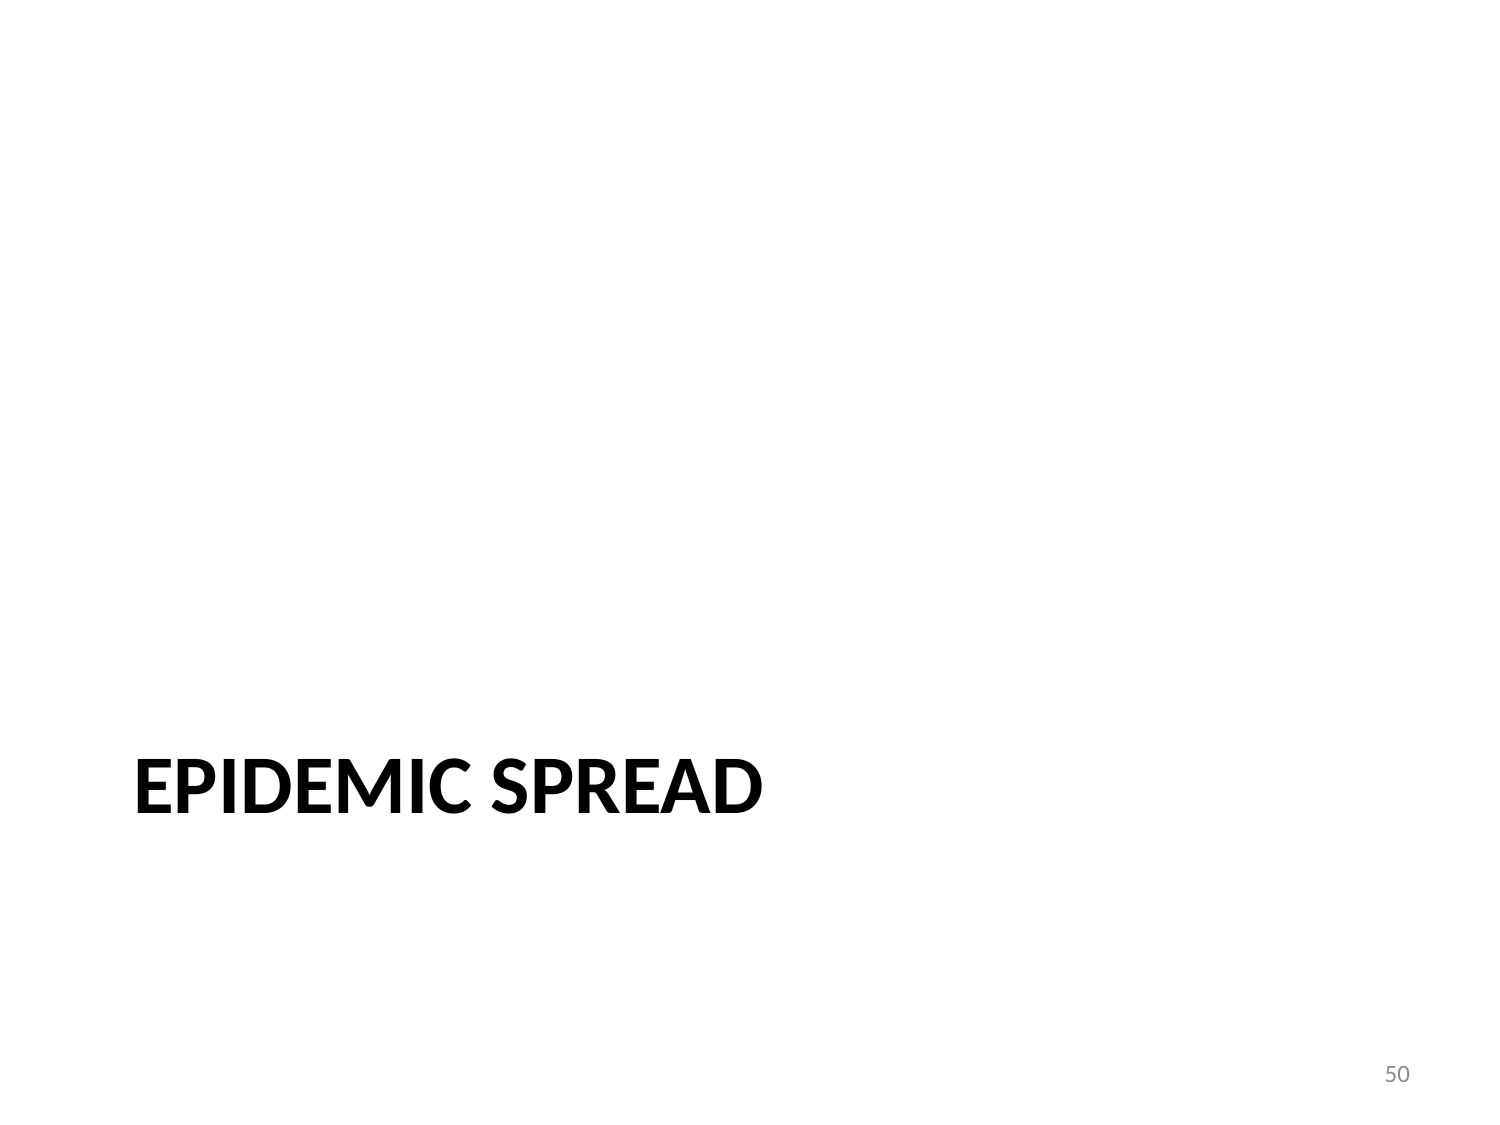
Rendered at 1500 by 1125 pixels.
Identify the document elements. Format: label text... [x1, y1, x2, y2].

title Epidemic Spread [118, 722, 1394, 947]
slide_number 50 [1074, 1042, 1425, 1103]
